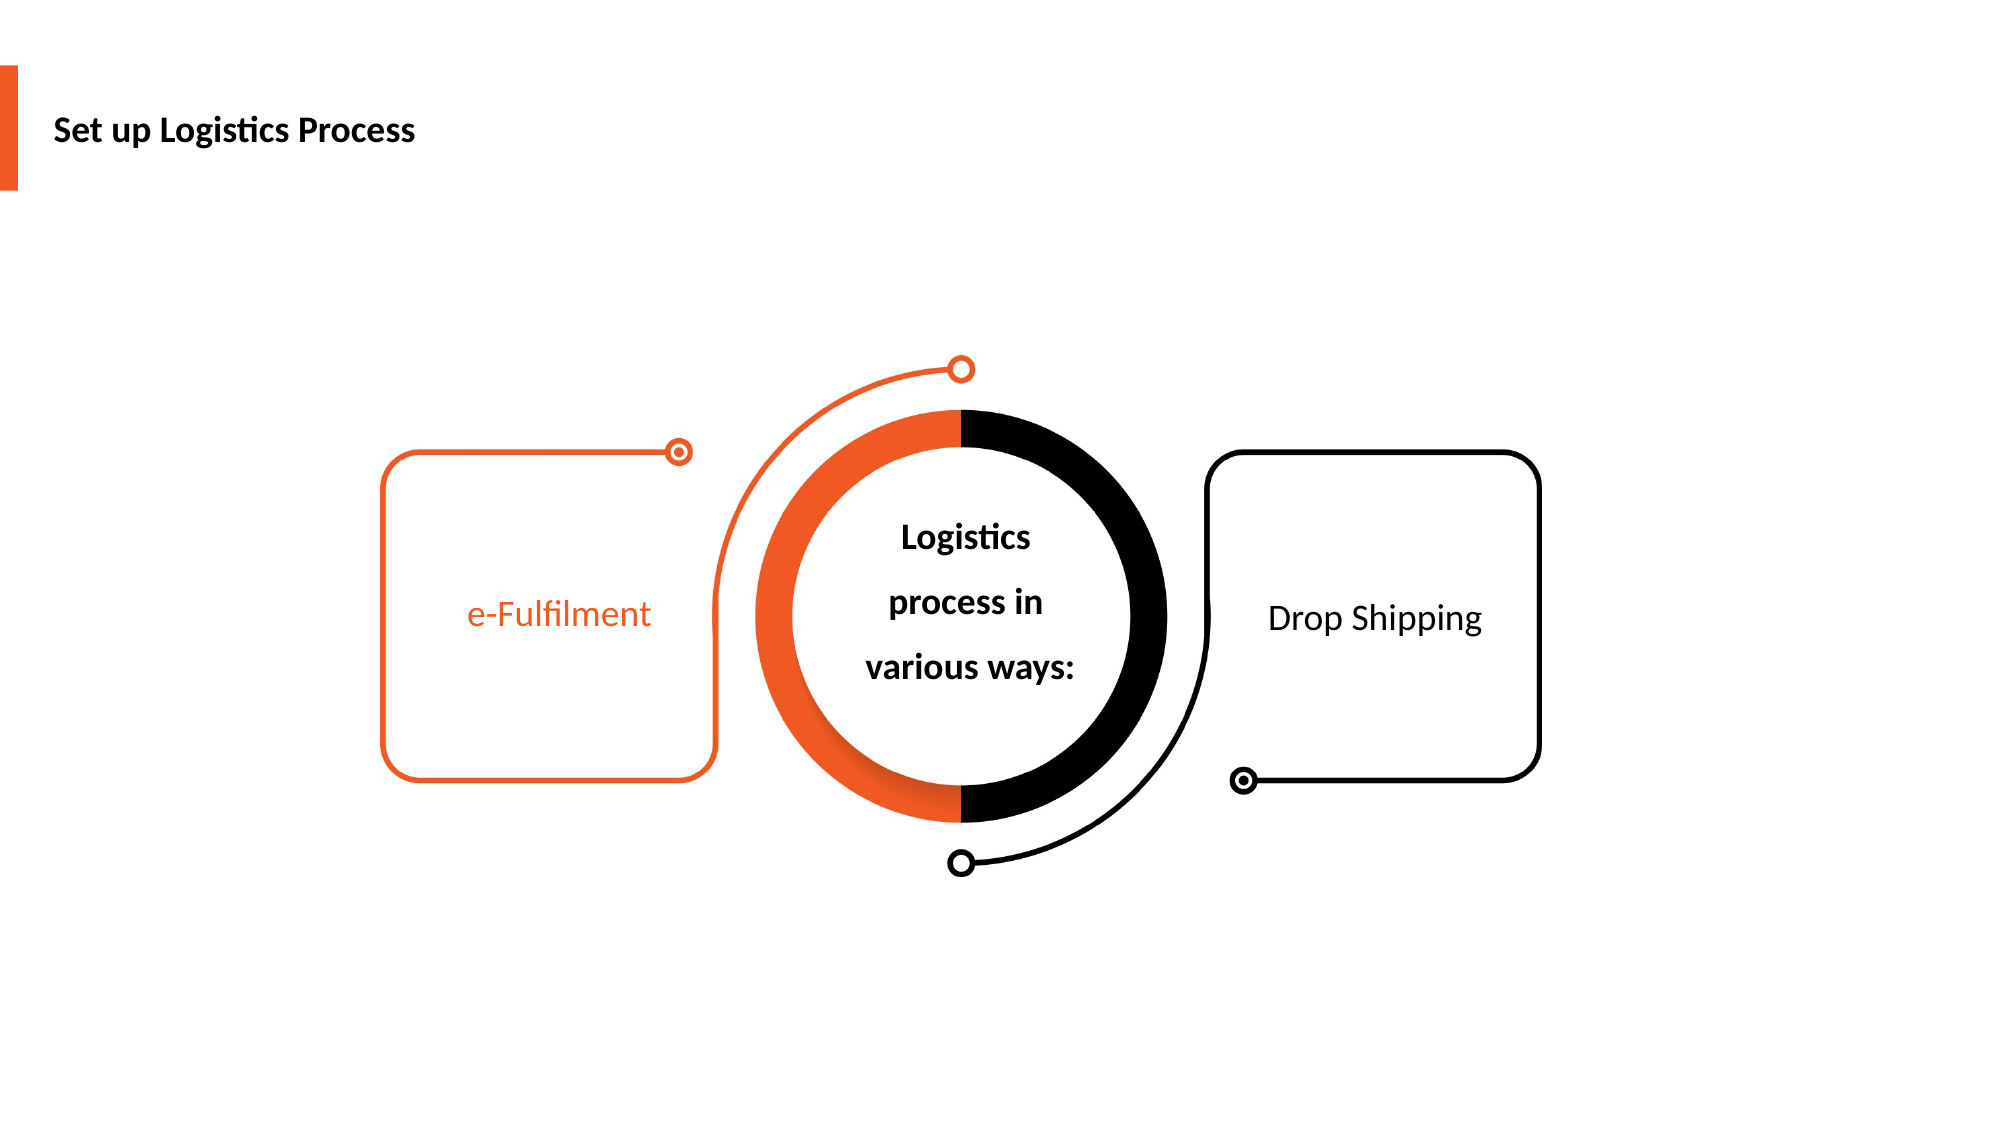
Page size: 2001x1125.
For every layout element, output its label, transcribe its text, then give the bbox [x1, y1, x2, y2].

text_box Set up Logistics Process [39, 97, 431, 158]
text_box [0, 64, 19, 192]
picture [380, 355, 1542, 877]
